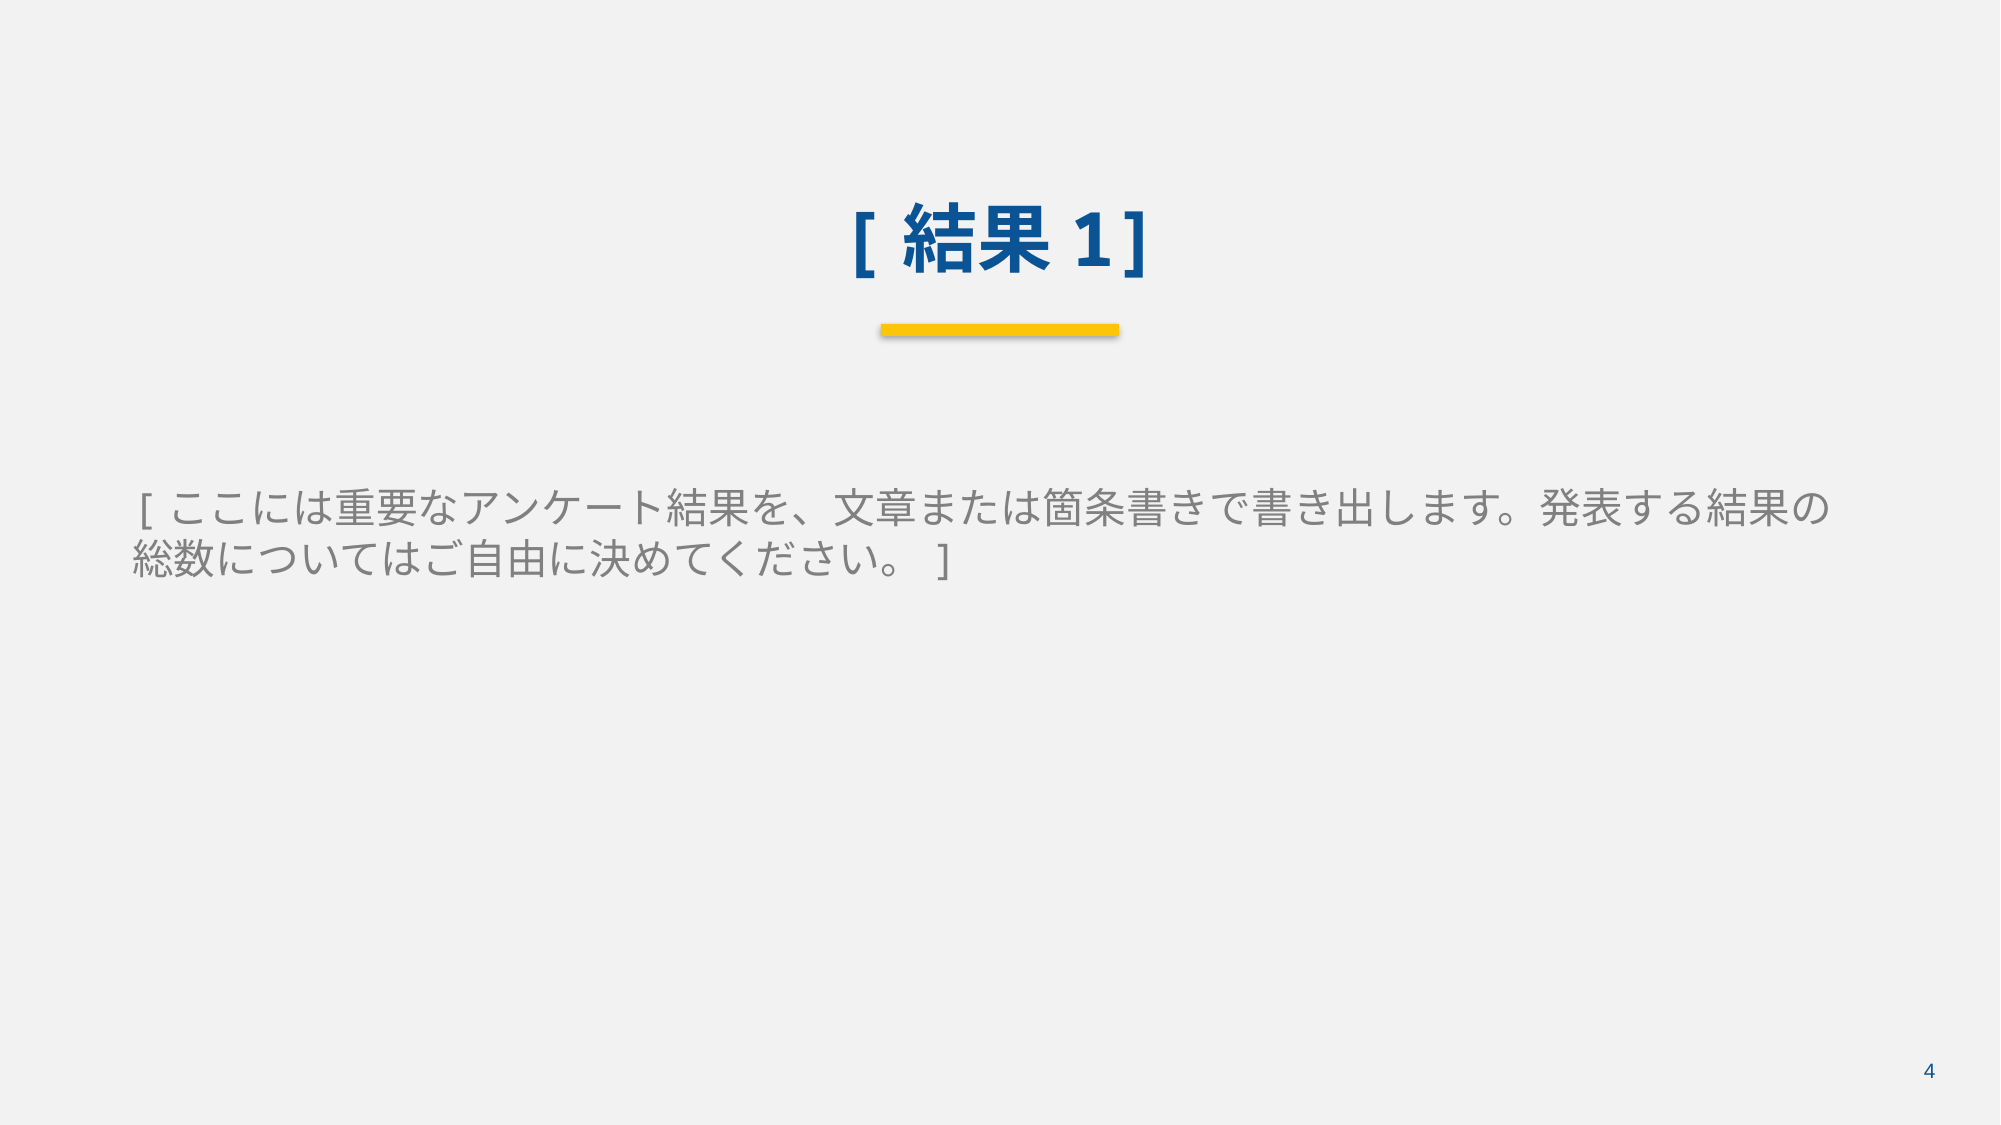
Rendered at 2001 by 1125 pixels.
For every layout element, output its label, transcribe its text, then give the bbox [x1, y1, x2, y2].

list [ここには重要なアンケート結果を、文章または箇条書きで書き出します。発表する結果の総数についてはご自由に決めてください。] [117, 474, 1883, 937]
list [結果1] [490, 200, 1510, 273]
